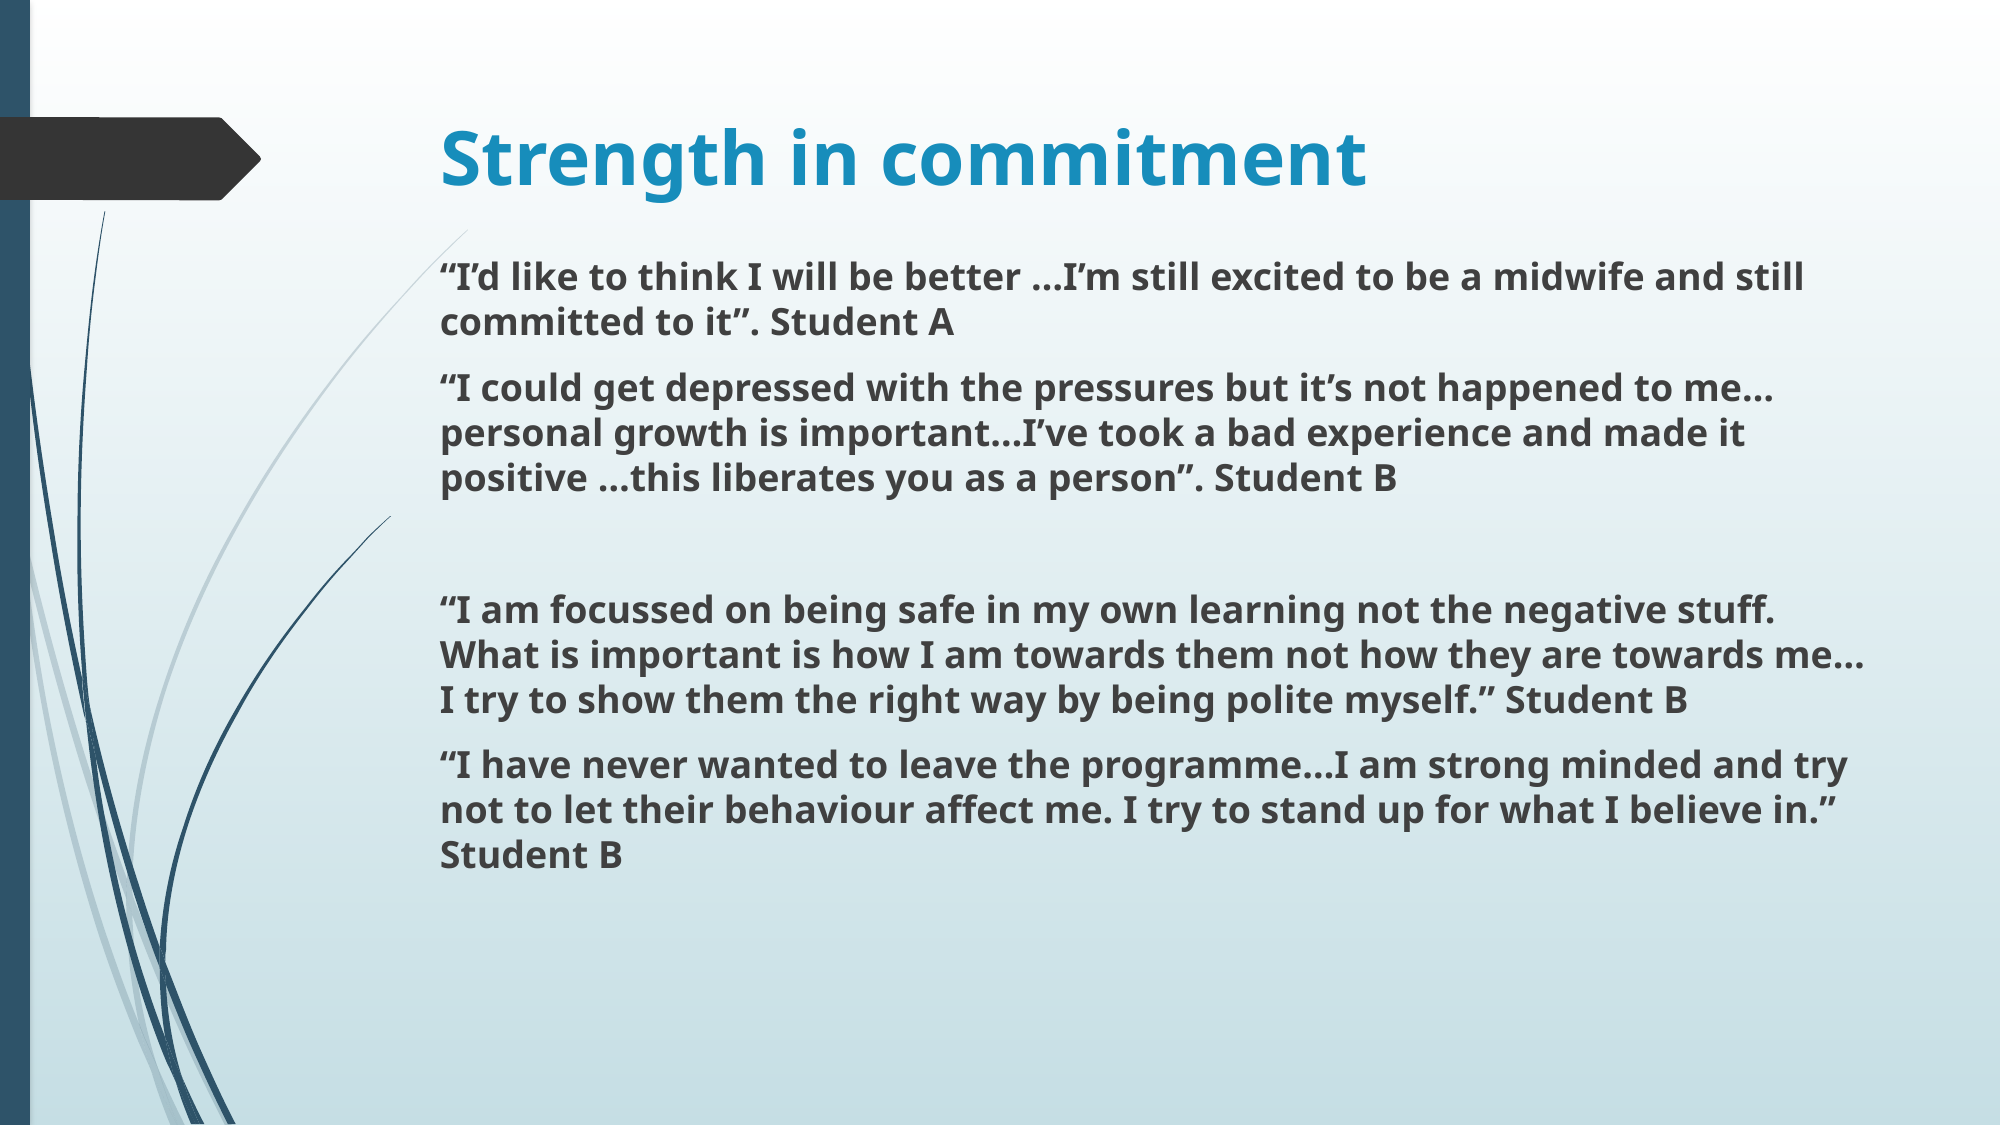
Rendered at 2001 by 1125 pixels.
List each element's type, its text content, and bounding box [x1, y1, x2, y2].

list “I’d like to think I will be better …I’m still excited to be a midwife and still committed to it”. Student A “I could get depressed with the pressures but it’s not happened to me…personal growth is important…I’ve took a bad experience and made it positive …this liberates you as a person”. Student B “I am focussed on being safe in my own learning not the negative stuff. What is important is how I am towards them not how they are towards me…I try to show them the right way by being polite myself.” Student B “I have never wanted to leave the programme…I am strong minded and try not to let their behaviour affect me. I try to stand up for what I believe in.” Student B [424, 245, 1888, 970]
title Strength in commitment [425, 102, 1888, 245]
